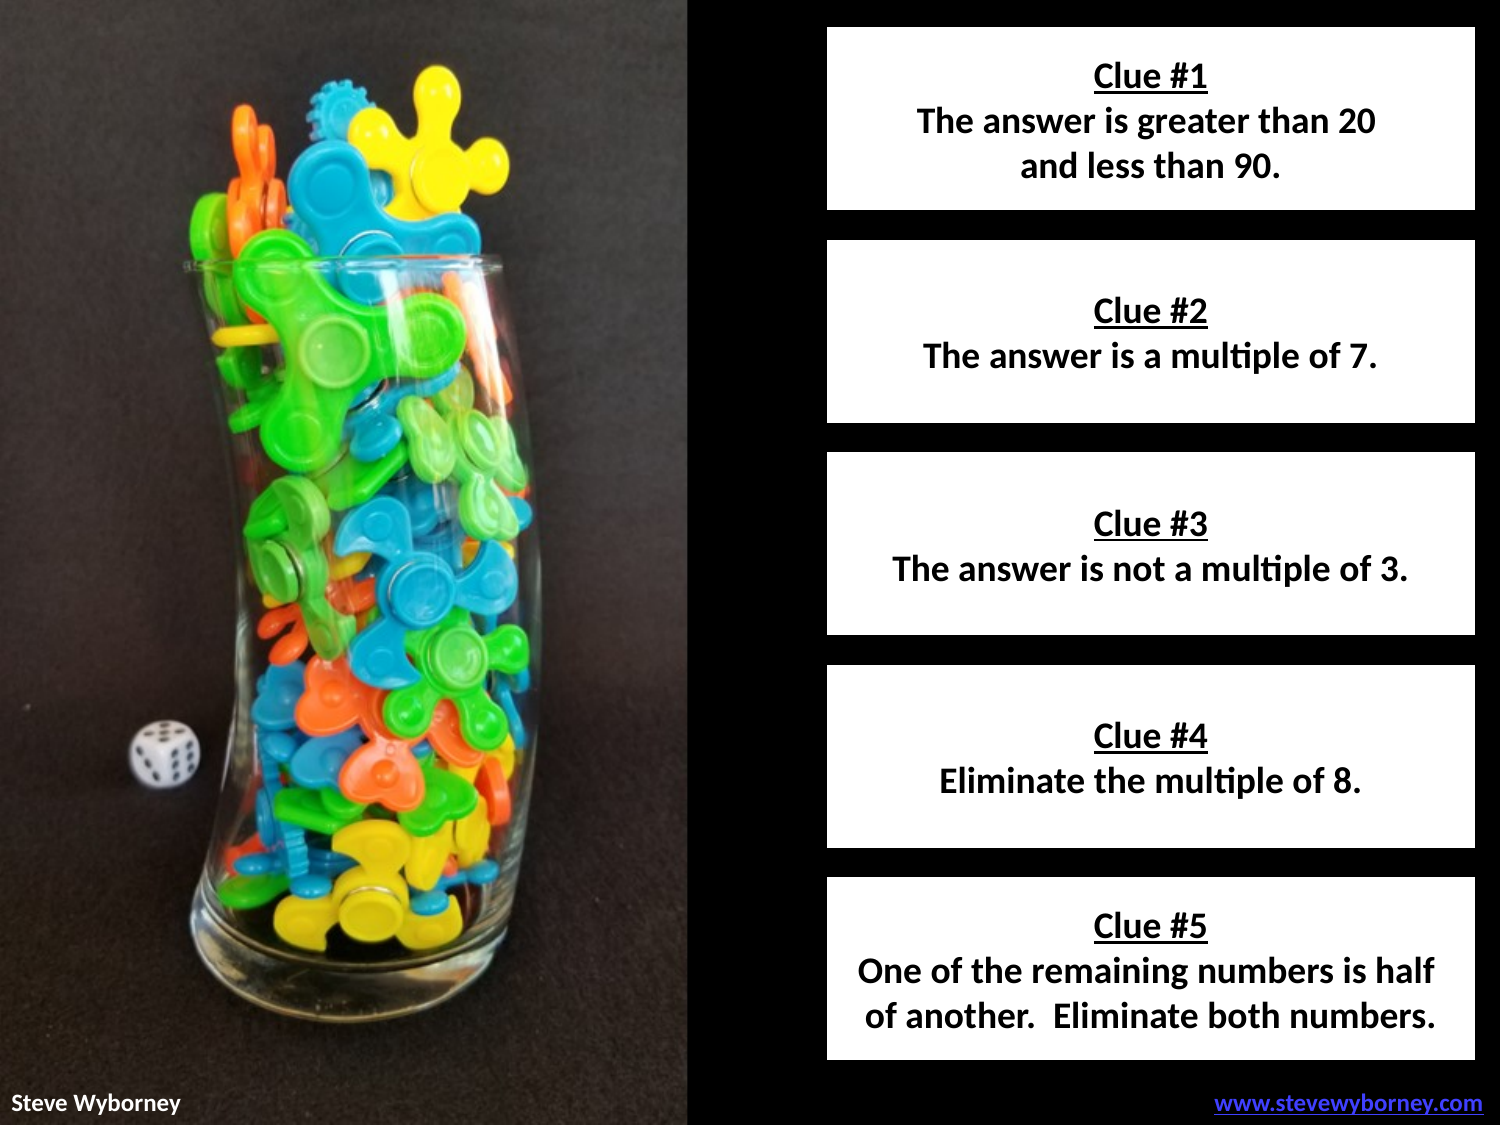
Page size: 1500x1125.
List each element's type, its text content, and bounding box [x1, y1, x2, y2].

text_box Clue #2 The answer is a multiple of 7. [823, 235, 1479, 427]
text_box Clue #5 One of the remaining numbers is half of another. Eliminate both numbers. [823, 873, 1479, 1065]
picture [0, 0, 688, 1125]
text_box www.stevewyborney.com [1199, 1079, 1499, 1125]
text_box Clue #3 The answer is not a multiple of 3. [823, 448, 1479, 640]
text_box Clue #1 The answer is greater than 20 and less than 90. [823, 23, 1479, 215]
text_box Clue #4 Eliminate the multiple of 8. [823, 660, 1479, 852]
